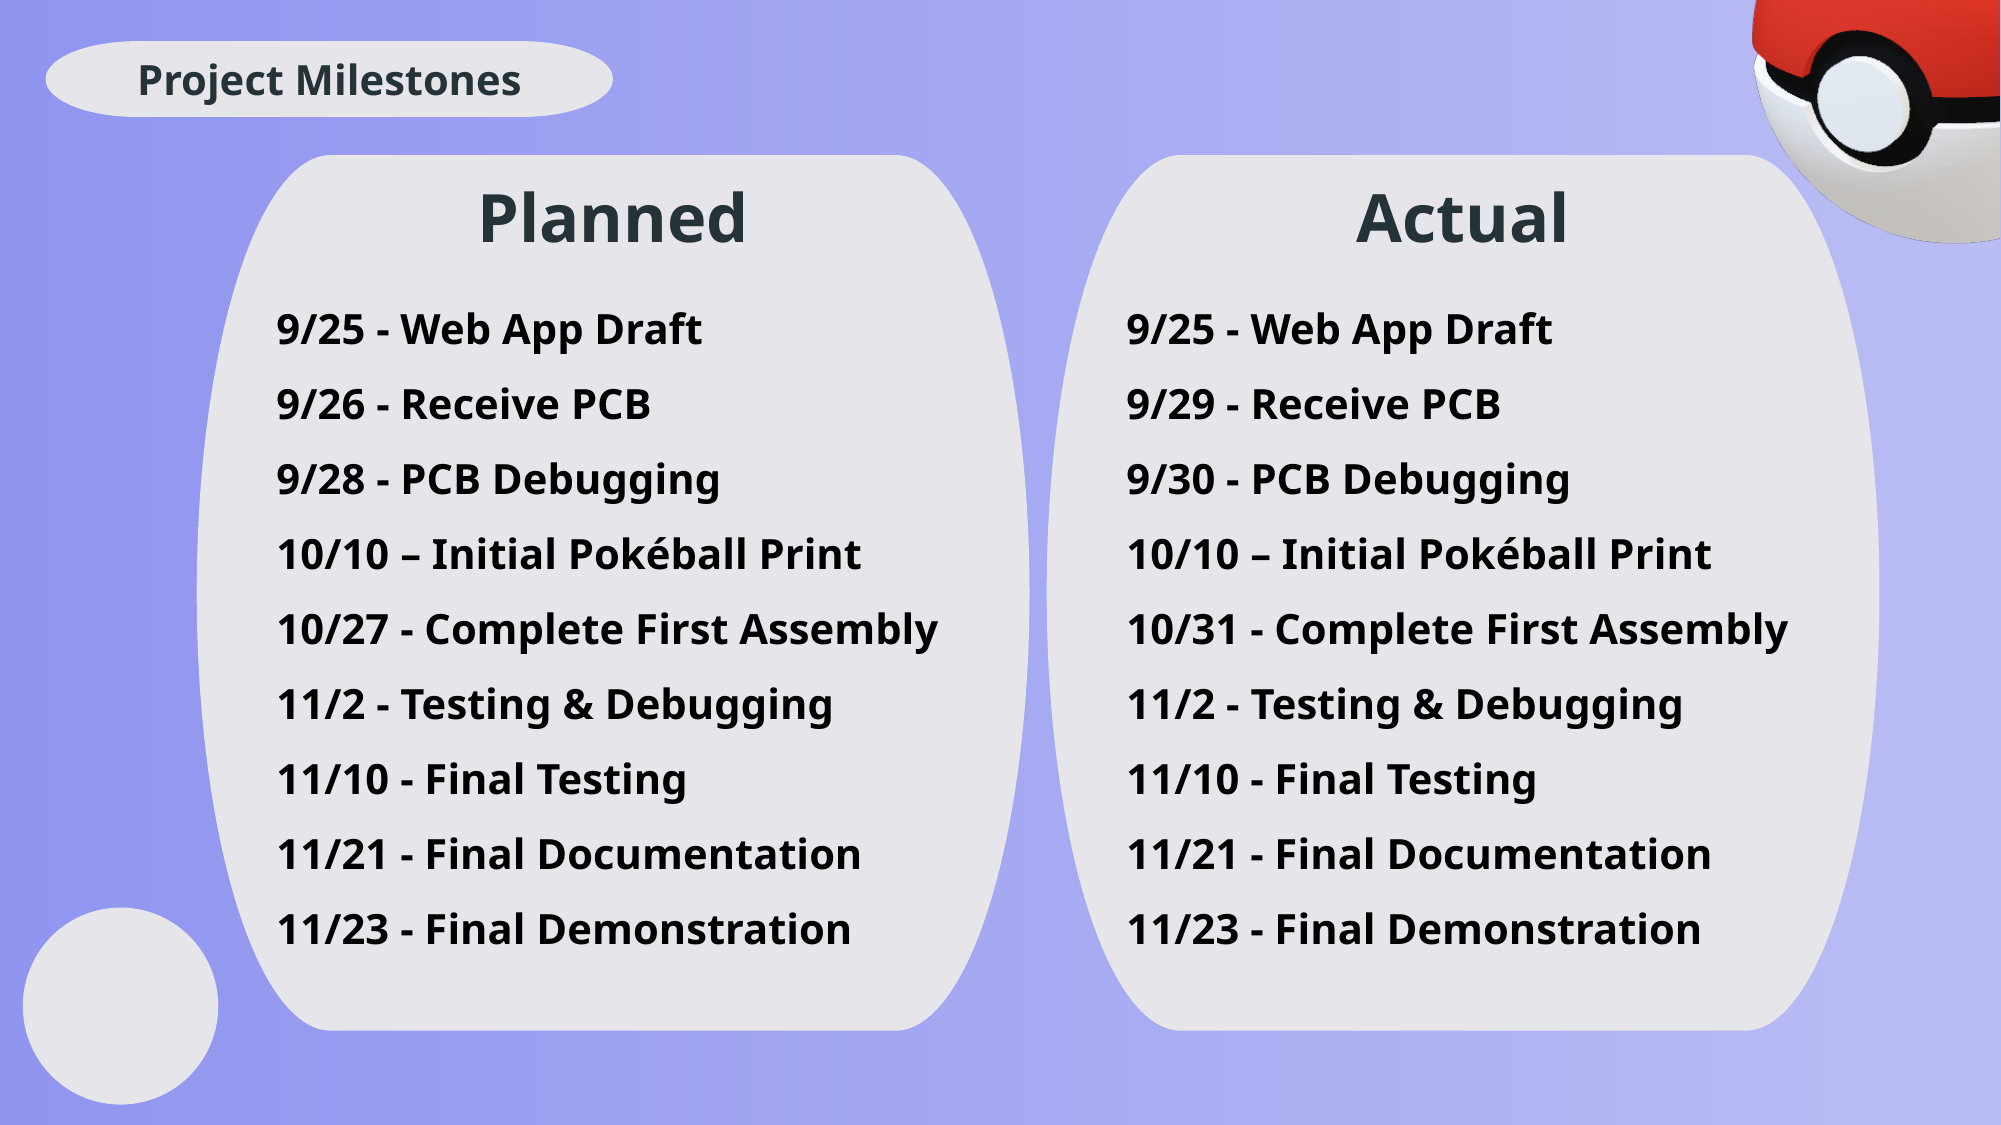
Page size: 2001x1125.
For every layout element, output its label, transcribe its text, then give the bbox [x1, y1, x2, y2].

text_box Actual [1206, 167, 1721, 263]
text_box [1046, 155, 1880, 1031]
text_box 9/25 - Web App Draft 9/29 - Receive PCB 9/30 - PCB Debugging 10/10 – Initial Pokéball Print 10/31 - Complete First Assembly 11/2 - Testing & Debugging 11/10 - Final Testing 11/21 - Final Documentation 11/23 - Final Demonstration [1111, 269, 1815, 960]
text_box [196, 155, 1030, 1031]
text_box 9/25 - Web App Draft 9/26 - Receive PCB 9/28 - PCB Debugging 10/10 – Initial Pokéball Print 10/27 - Complete First Assembly 11/2 - Testing & Debugging 11/10 - Final Testing 11/21 - Final Documentation 11/23 - Final Demonstration [261, 269, 965, 960]
text_box Project Milestones [100, 46, 559, 112]
text_box [45, 41, 613, 117]
text_box Planned [355, 167, 871, 263]
picture [1746, 0, 2000, 251]
text_box [22, 907, 219, 1105]
